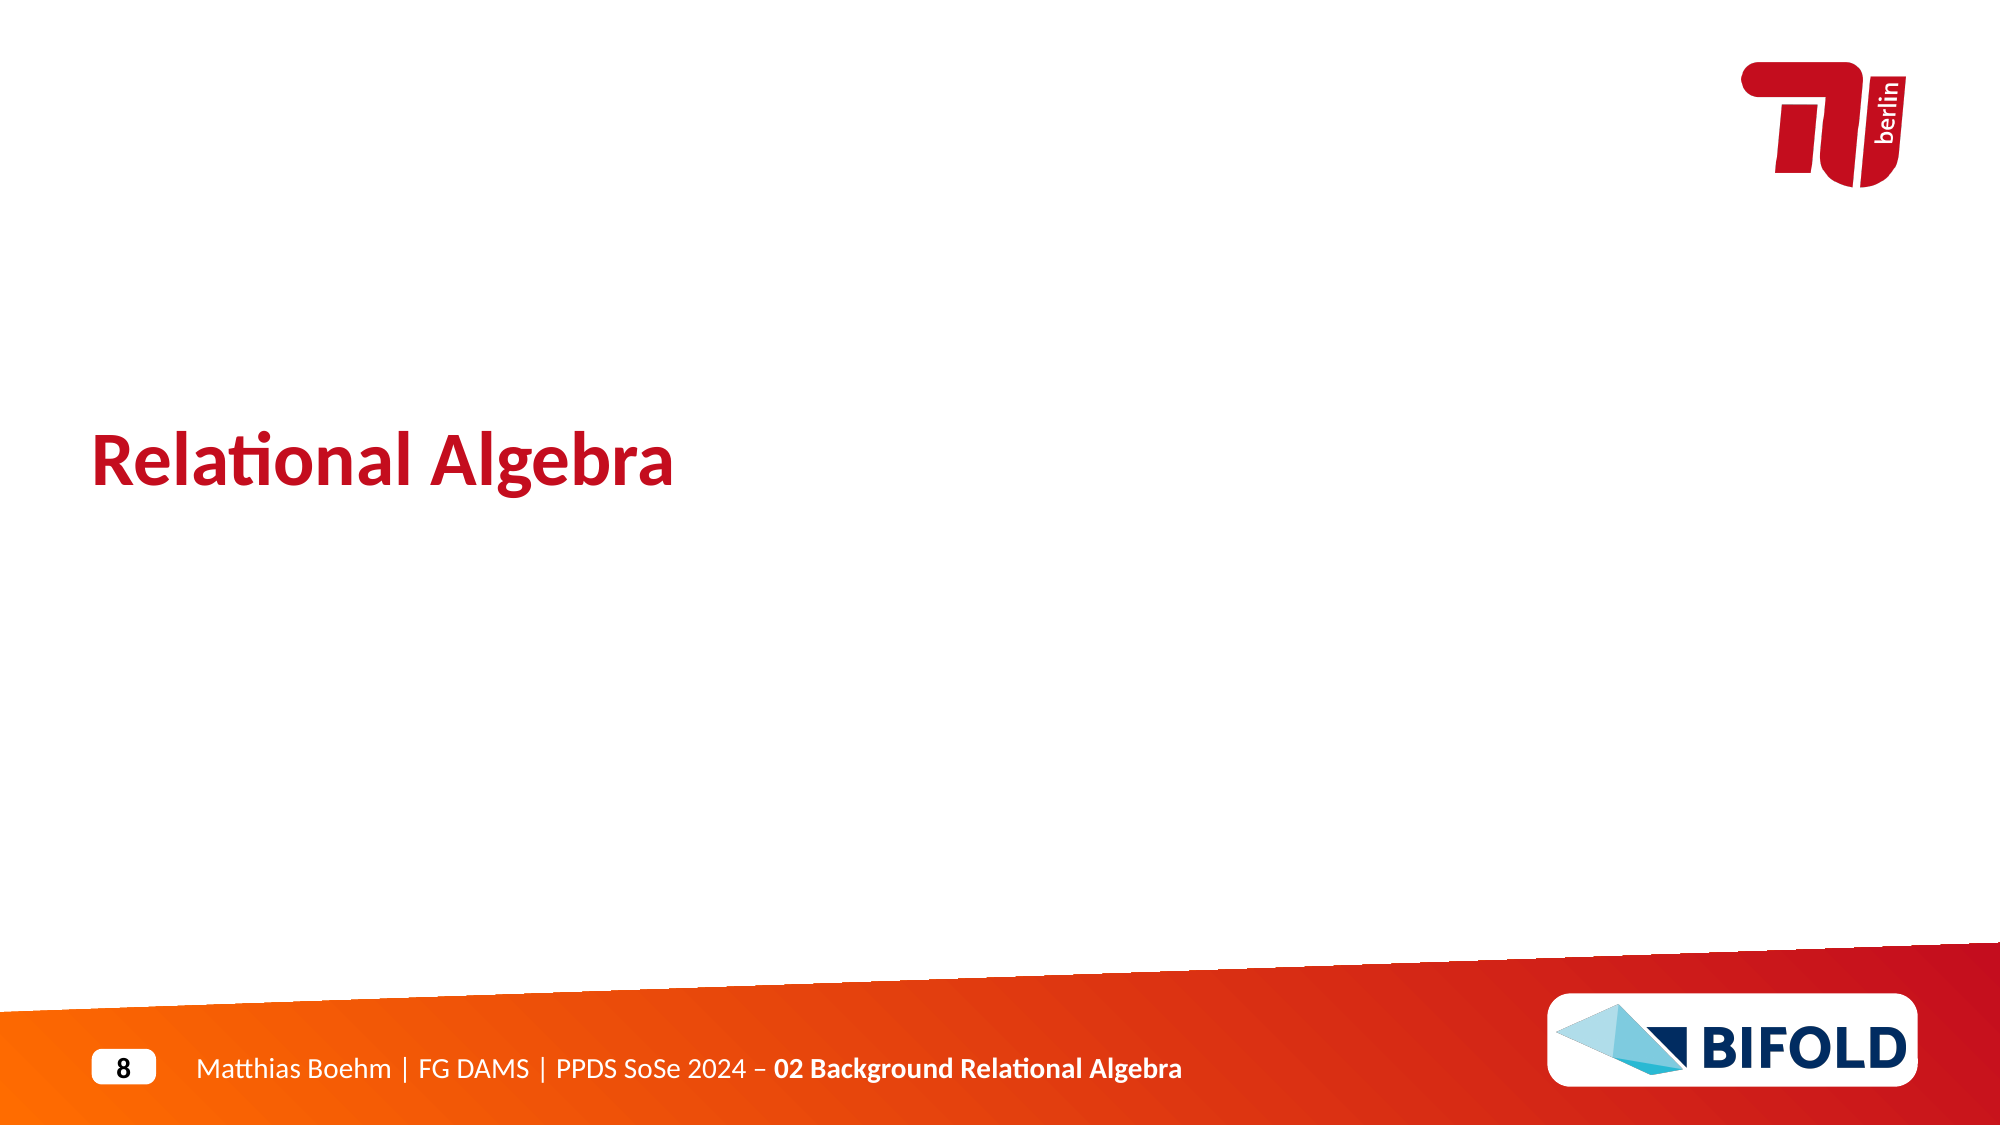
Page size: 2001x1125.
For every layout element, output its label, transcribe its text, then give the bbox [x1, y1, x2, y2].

list Relational Algebra [91, 423, 1455, 542]
picture [1556, 1004, 1906, 1075]
picture [1741, 62, 1906, 188]
